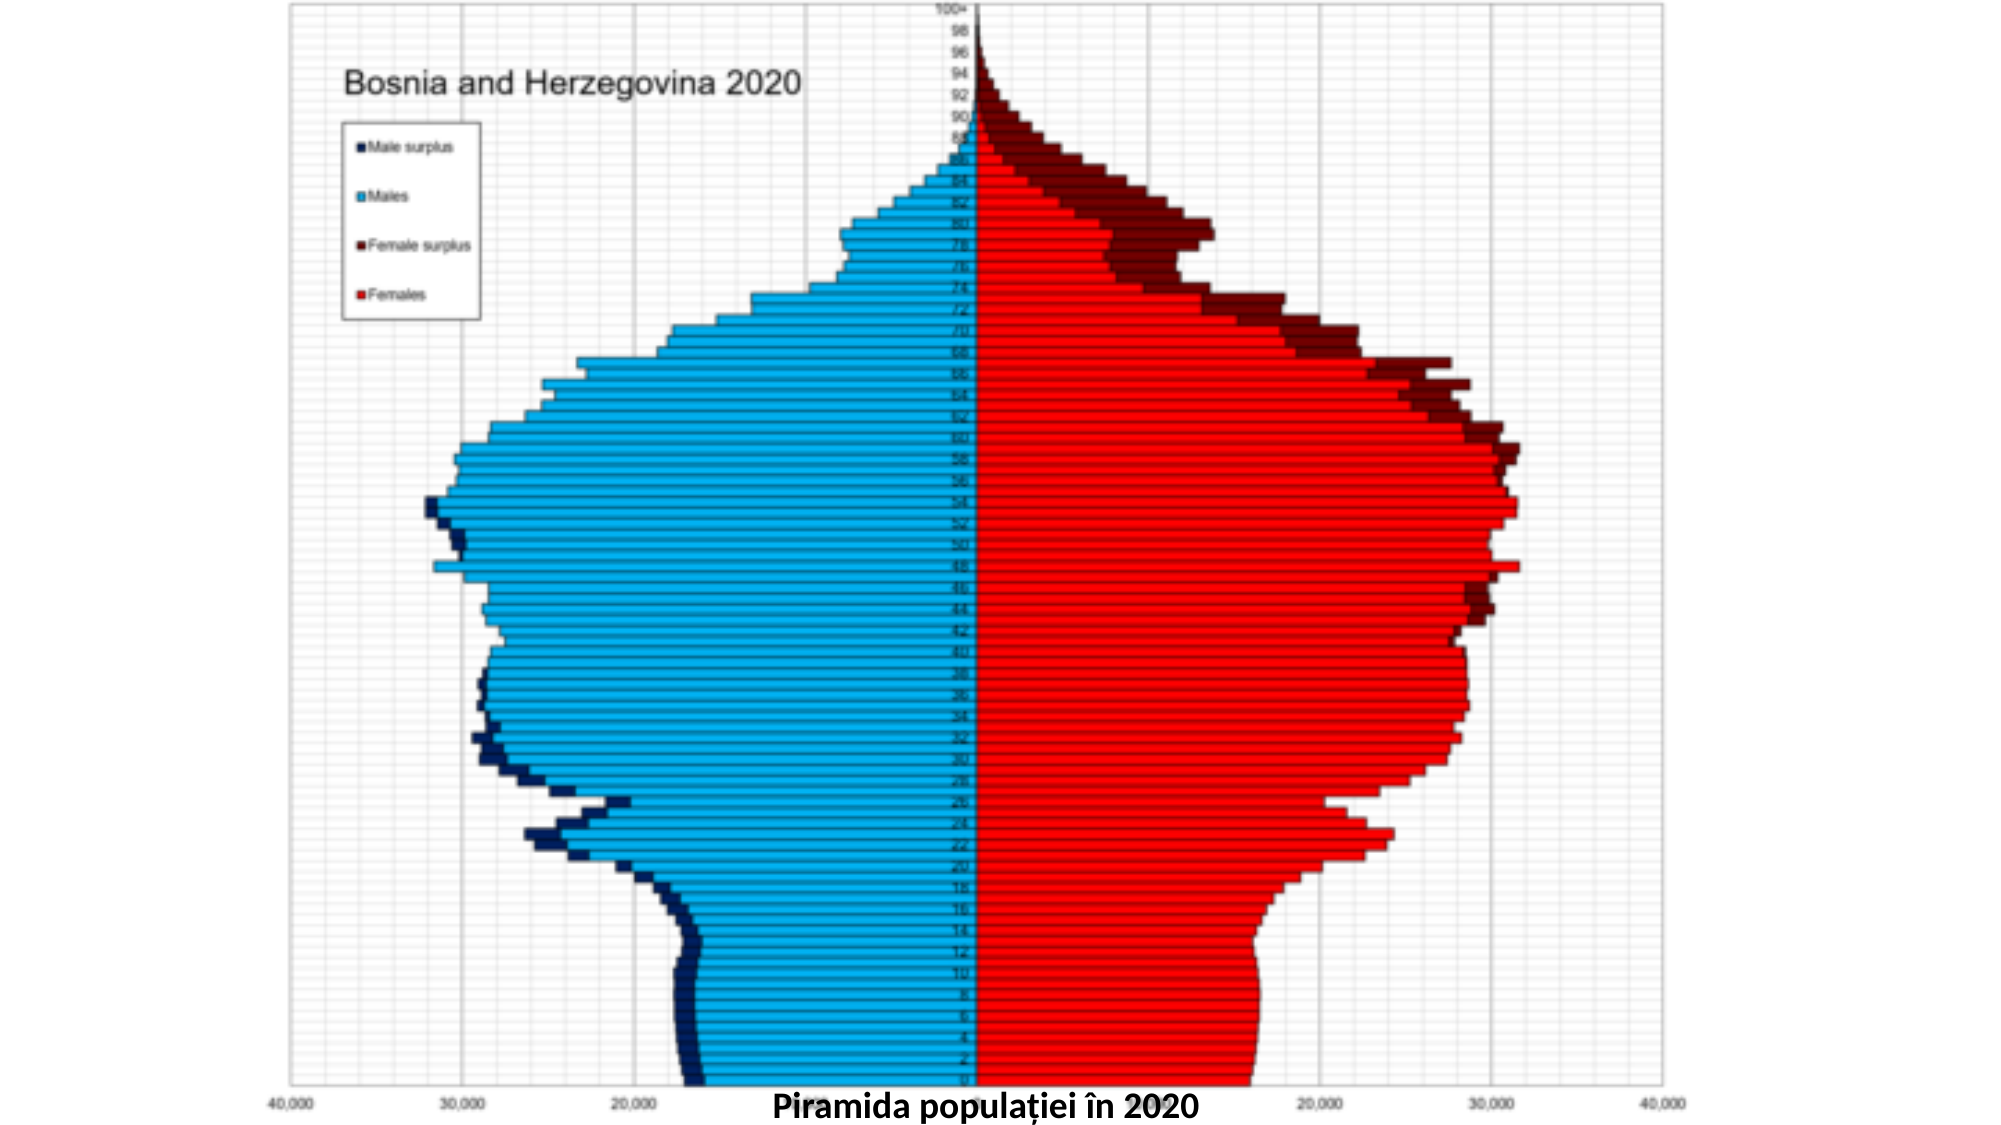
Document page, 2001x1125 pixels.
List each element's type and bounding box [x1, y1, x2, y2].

list [242, 0, 1695, 1125]
